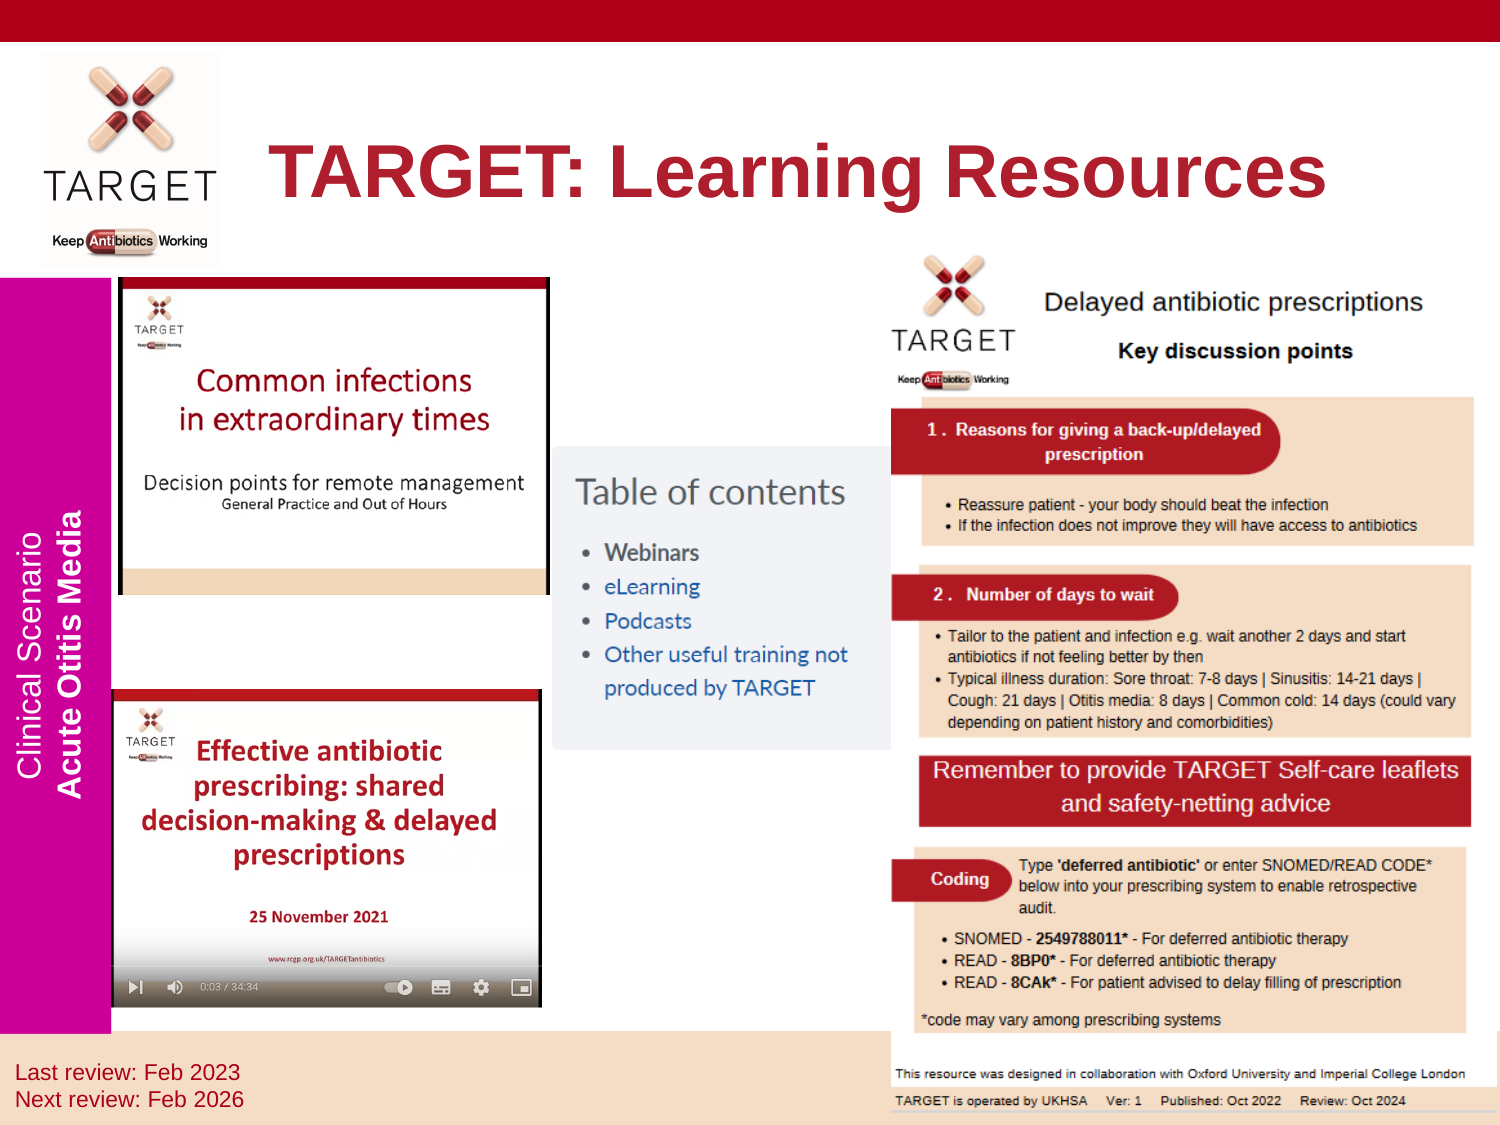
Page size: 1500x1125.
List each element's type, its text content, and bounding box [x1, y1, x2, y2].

picture [109, 686, 542, 1010]
text_box Last review: Feb 2023 Next review: Feb 2026 [0, 1049, 502, 1120]
picture [39, 52, 221, 267]
picture [118, 249, 1497, 1113]
text_box Clinical Scenario Acute Otitis Media [0, 277, 112, 1034]
title TARGET: Learning Resources [253, 66, 1459, 221]
